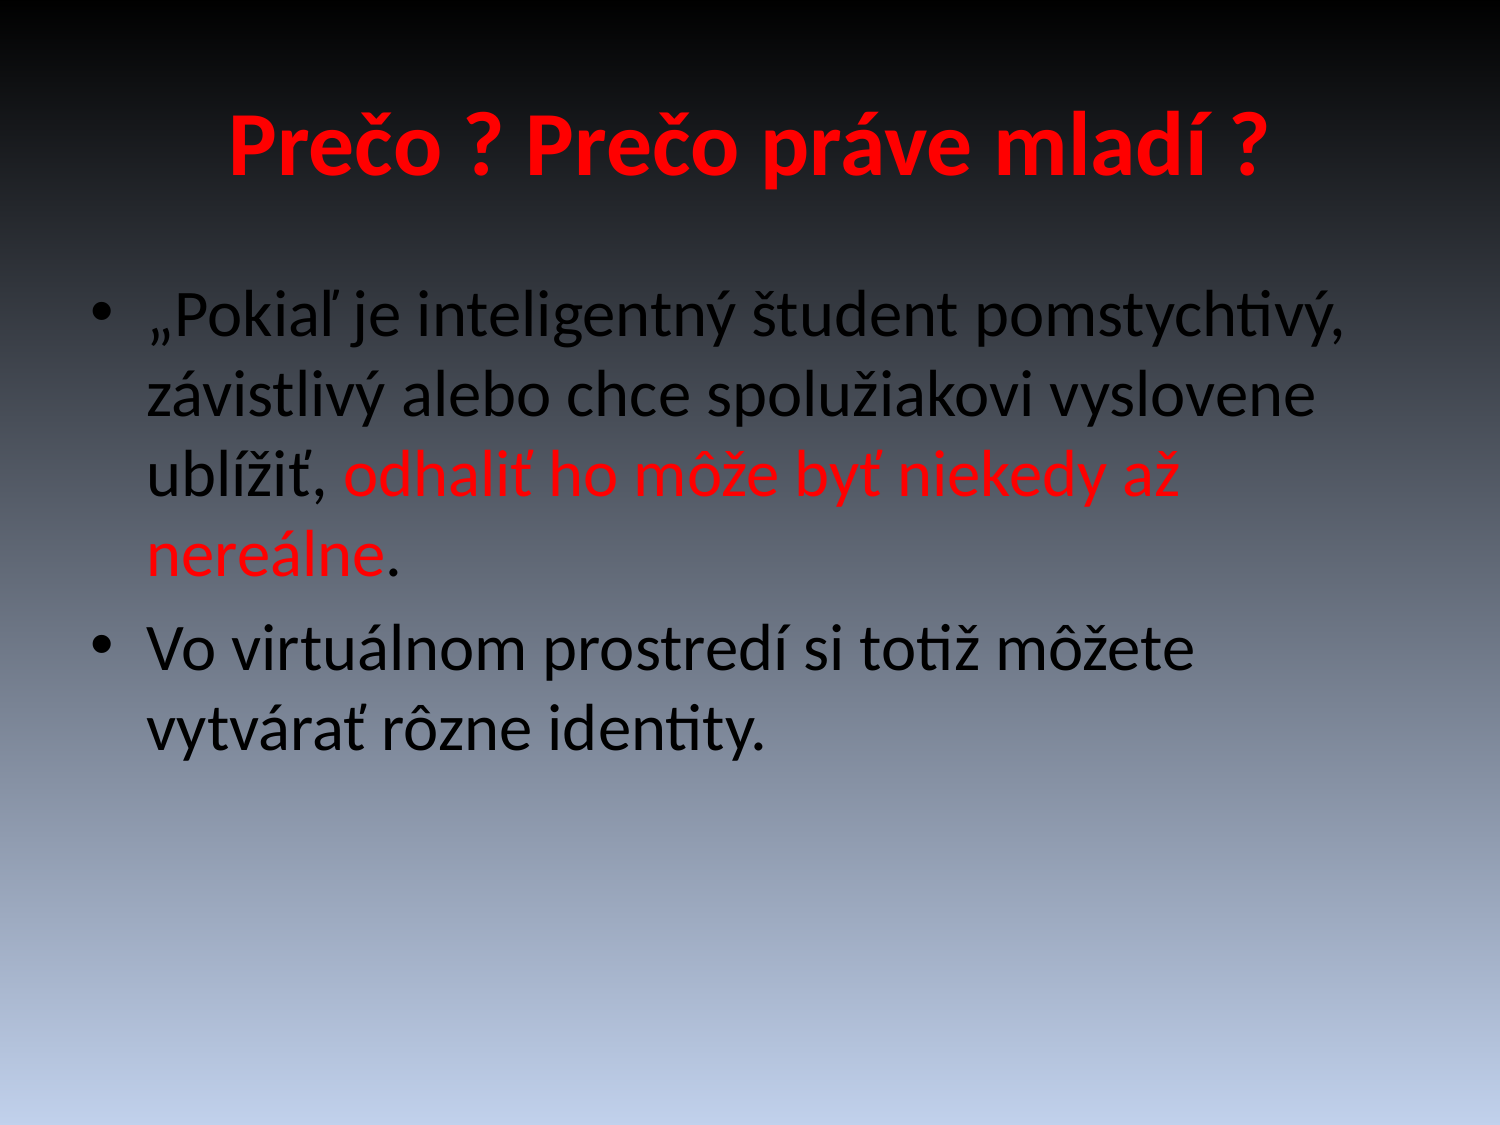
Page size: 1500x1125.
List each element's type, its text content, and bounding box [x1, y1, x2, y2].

title Prečo ? Prečo práve mladí ? [75, 45, 1425, 233]
list „Pokiaľ je inteligentný študent pomstychtivý, závistlivý alebo chce spolužiakovi vyslovene ublížiť, odhaliť ho môže byť niekedy až nereálne. Vo virtuálnom prostredí si totiž môžete vytvárať rôzne identity. [75, 262, 1425, 1047]
